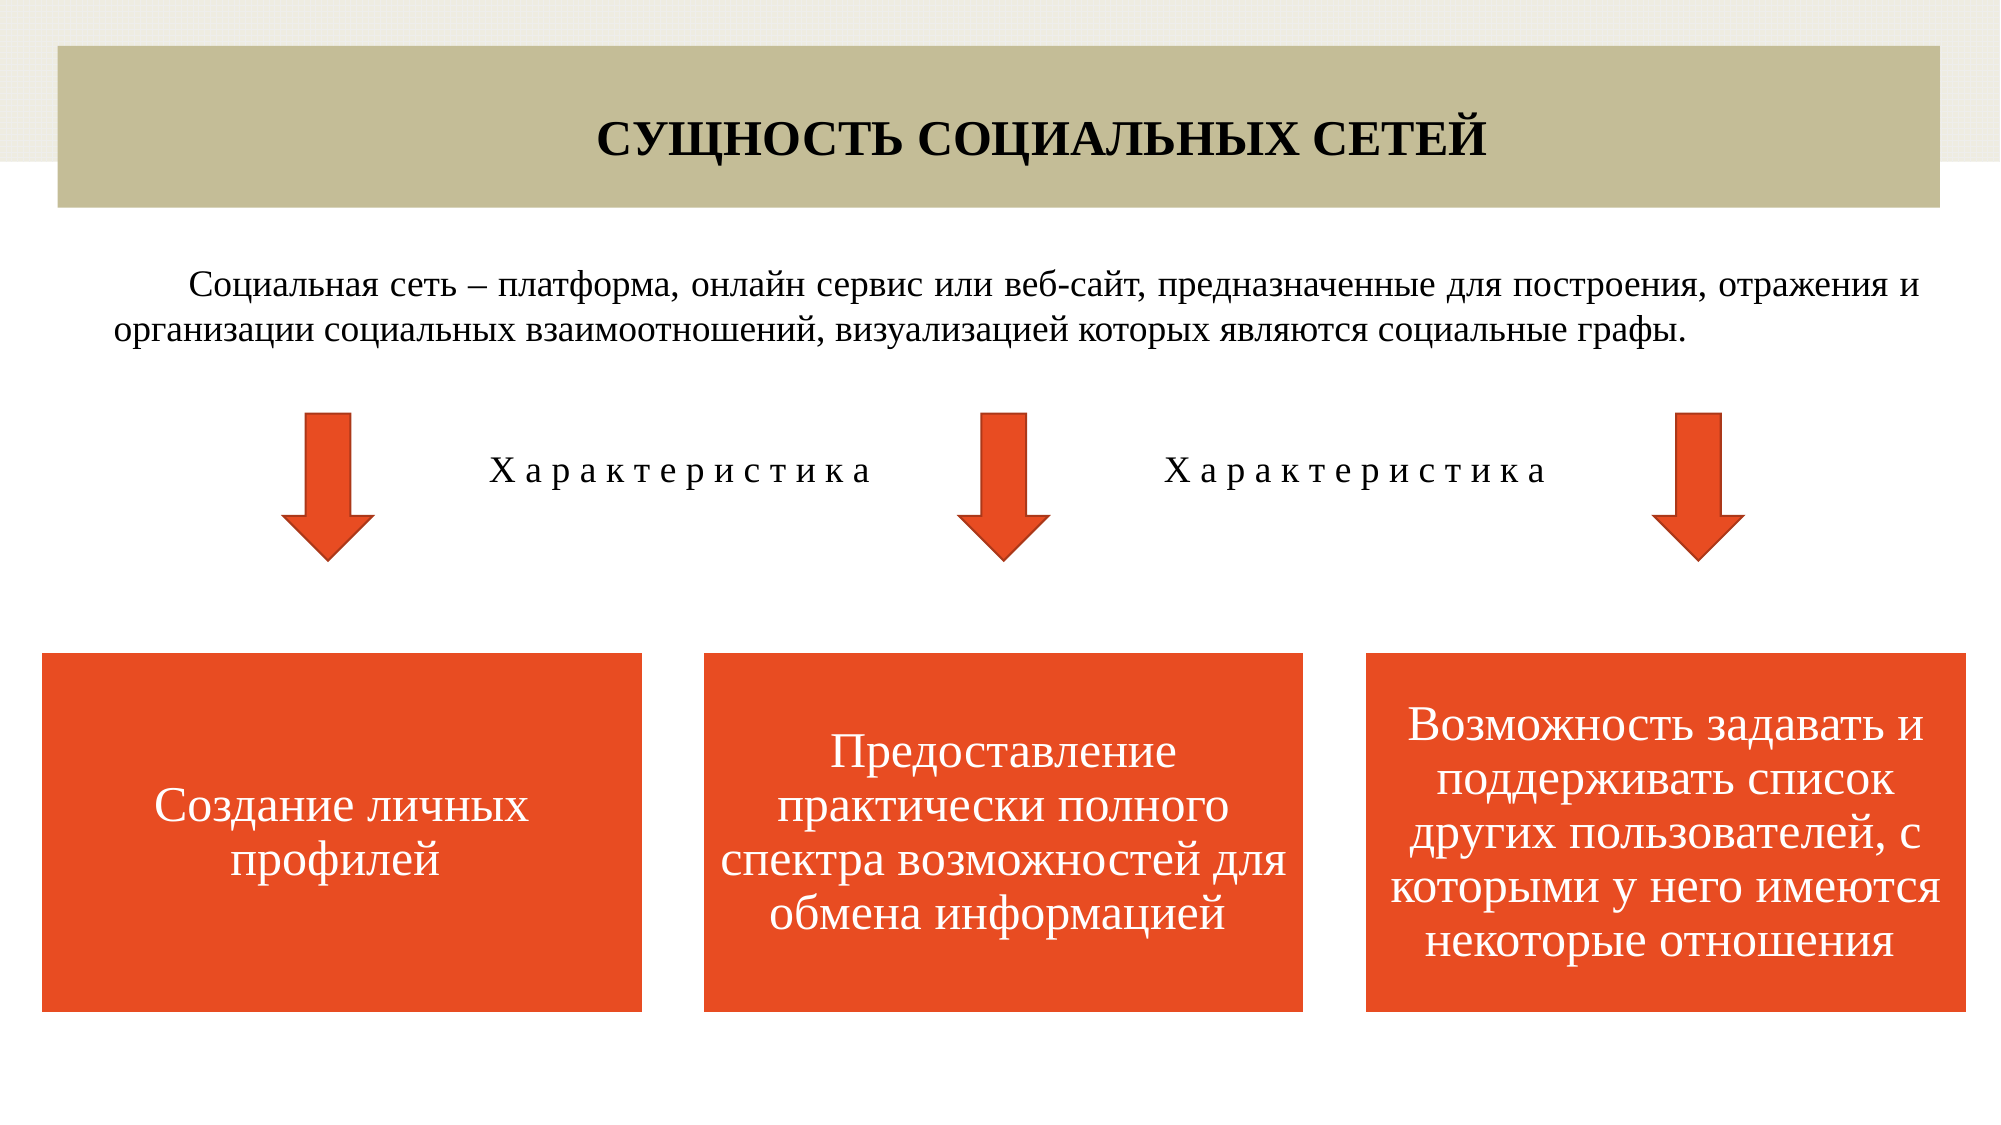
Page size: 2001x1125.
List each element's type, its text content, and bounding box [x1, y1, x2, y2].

text_box [1675, 412, 1722, 437]
text_box СУЩНОСТЬ СОЦИАЛЬНЫХ СЕТЕЙ [581, 98, 1503, 174]
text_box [40, 501, 1967, 1125]
text_box Х а р а к т е р и с т и к а [474, 437, 1149, 498]
text_box [980, 412, 1028, 437]
text_box [304, 412, 352, 501]
text_box Социальная сеть – платформа, онлайн сервис или веб-сайт, предназначенные для построения, отражения и организации социальных взаимоотношений, визуализацией которых являются социальные графы. [98, 251, 1937, 357]
text_box Х а р а к т е р и с т и к а [1149, 437, 1866, 498]
